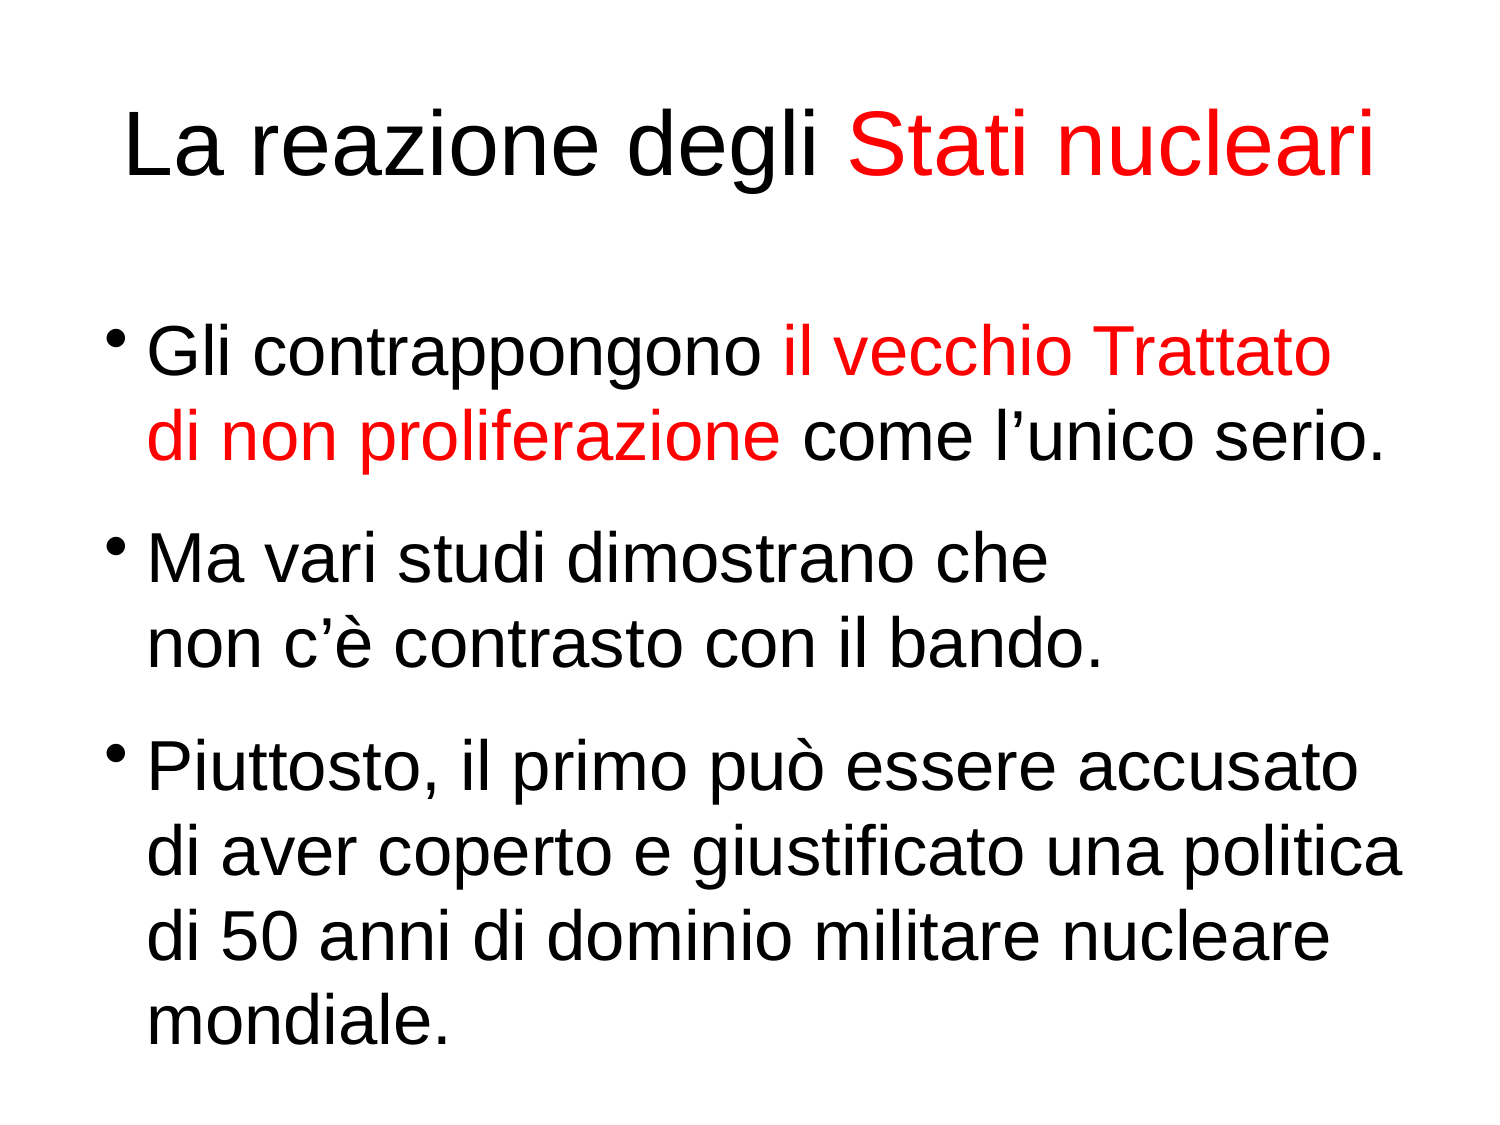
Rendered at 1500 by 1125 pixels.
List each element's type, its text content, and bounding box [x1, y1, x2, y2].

list Gli contrappongono il vecchio Trattato di non proliferazione come l’unico serio. Ma vari studi dimostrano che non c’è contrasto con il bando. Piuttosto, il primo può essere accusato di aver coperto e giustificato una politica di 50 anni di dominio militare nucleare mondiale. [74, 296, 1448, 1081]
title La reazione degli Stati nucleari [74, 44, 1426, 233]
